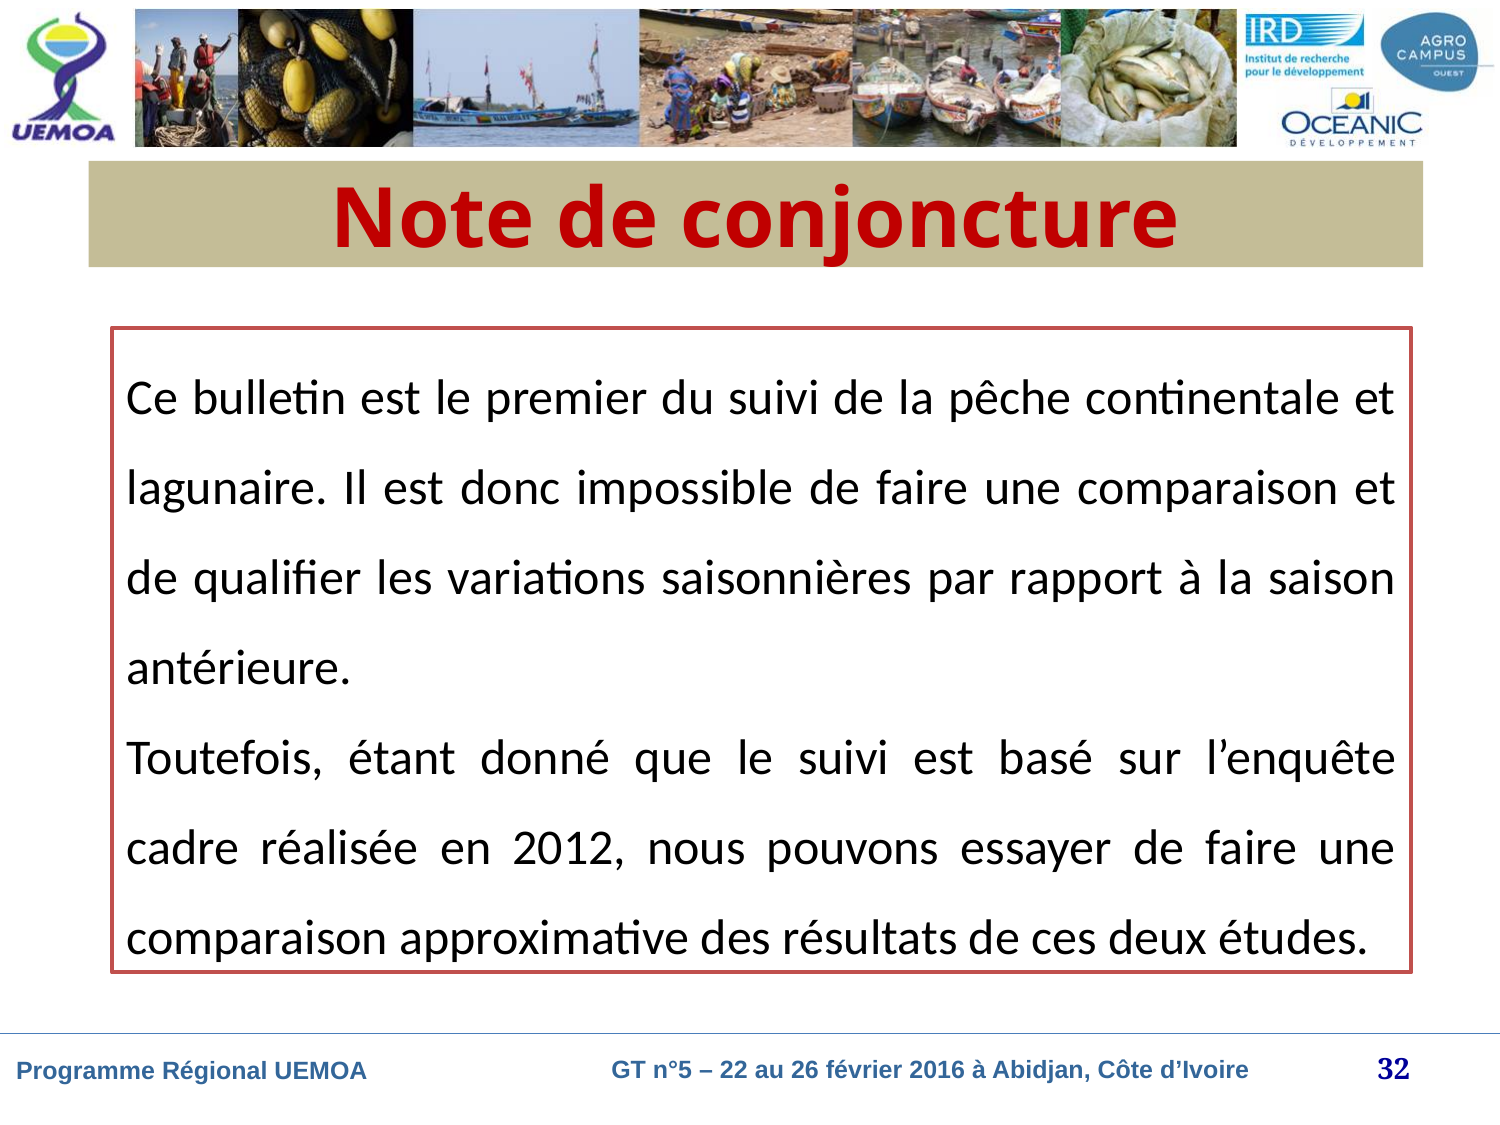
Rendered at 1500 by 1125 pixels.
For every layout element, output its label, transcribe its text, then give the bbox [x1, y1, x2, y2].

slide_number 32 [1316, 1042, 1425, 1103]
picture [4, 8, 1495, 148]
slide_number GT n°5 – 22 au 26 février 2016 à Abidjan, Côte d’Ivoire [596, 1045, 1376, 1106]
text_box Ce bulletin est le premier du suivi de la pêche continentale et lagunaire. Il est donc impossible de faire une comparaison et de qualifier les variations saisonnières par rapport à la saison antérieure. Toutefois, étant donné que le suivi est basé sur l’enquête cadre réalisée en 2012, nous pouvons essayer de faire une comparaison approximative des résultats de ces deux études. [110, 326, 1413, 974]
title Note de conjoncture [88, 160, 1424, 268]
footer Programme Régional UEMOA [1, 1046, 616, 1107]
